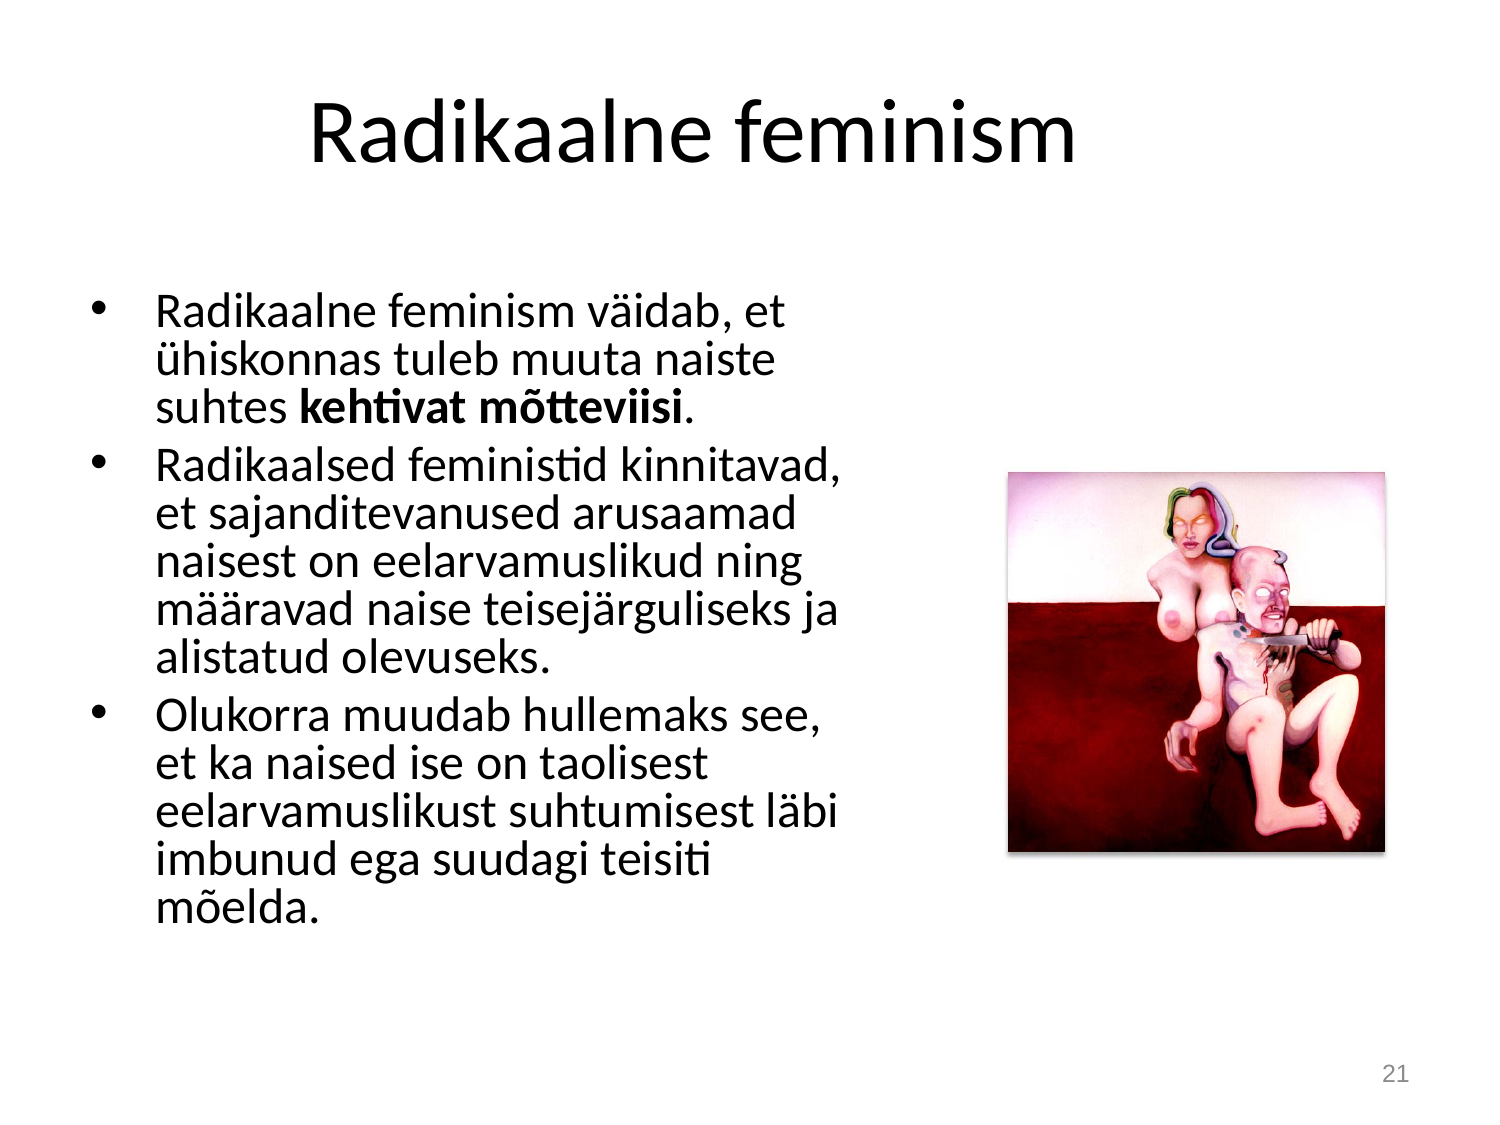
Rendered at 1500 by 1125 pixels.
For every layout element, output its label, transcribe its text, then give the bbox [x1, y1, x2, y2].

slide_number 21 [1074, 1042, 1425, 1103]
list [997, 467, 1394, 866]
list Radikaalne feminism väidab, et ühiskonnas tuleb muuta naiste suhtes kehtivat mõtteviisi. Radikaalsed feministid kinnitavad, et sajanditevanused arusaamad naisest on eelarvamuslikud ning määravad naise teisejärguliseks ja alistatud olevuseks. Olukorra muudab hullemaks see, et ka naised ise on taolisest eelarvamuslikust suhtumisest läbi imbunud ega suudagi teisiti mõelda. [75, 282, 869, 1083]
title Radikaalne feminism [75, 20, 1313, 233]
